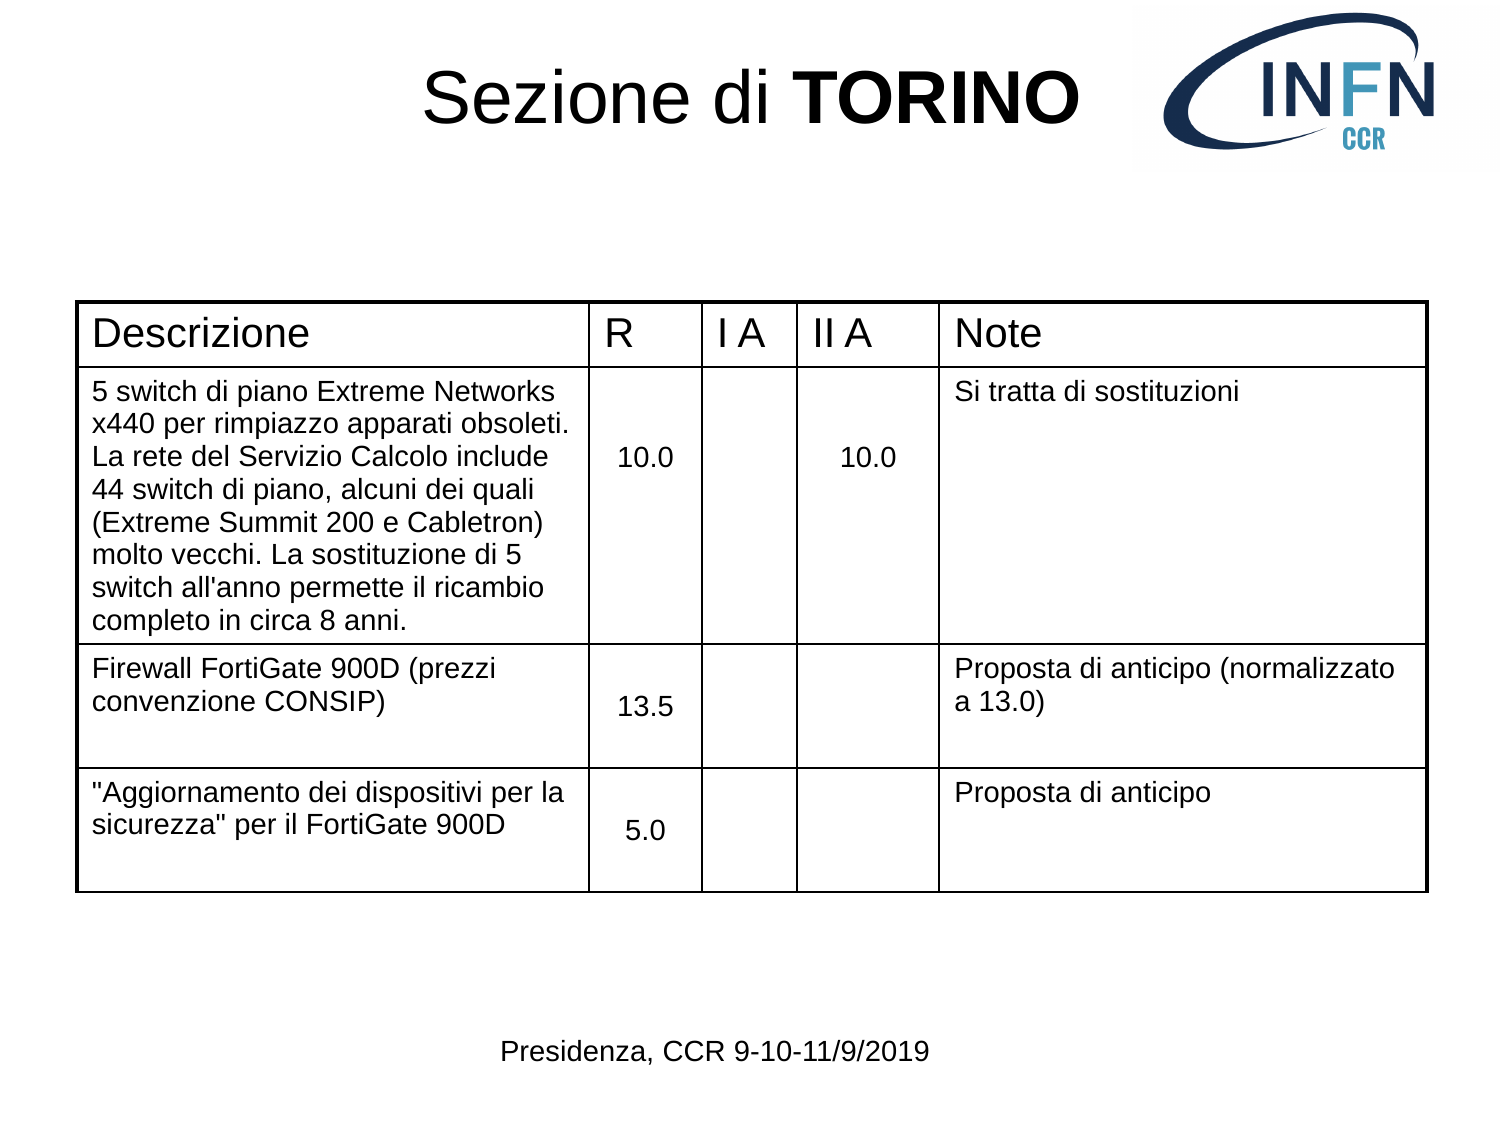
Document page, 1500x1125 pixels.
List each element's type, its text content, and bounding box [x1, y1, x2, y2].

table_cell Proposta di anticipo (normalizzato a 13.0) [940, 645, 1425, 767]
title Sezione di TORINO [76, 0, 1428, 188]
table_cell [798, 769, 938, 891]
table_header Descrizione [79, 304, 588, 366]
table_cell 10.0 [798, 368, 938, 643]
table_header R [590, 304, 701, 366]
table_cell 13.5 [590, 645, 701, 767]
table_header I A [703, 304, 796, 366]
table_cell [703, 368, 796, 643]
table_header Note [940, 304, 1425, 366]
table_header II A [798, 304, 938, 366]
table_cell "Aggiornamento dei dispositivi per la sicurezza" per il FortiGate 900D [79, 769, 588, 891]
table_cell [703, 645, 796, 767]
footer Presidenza, CCR 9-10-11/9/2019 [442, 1024, 988, 1103]
picture [1131, 5, 1500, 173]
table_cell [703, 769, 796, 891]
table_cell 5 switch di piano Extreme Networks x440 per rimpiazzo apparati obsoleti. La rete del Servizio Calcolo include 44 switch di piano, alcuni dei quali (Extreme Summit 200 e Cabletron) molto vecchi. La sostituzione di 5 switch all'anno permette il ricambio completo in circa 8 anni. [79, 368, 588, 643]
table_cell Proposta di anticipo [940, 769, 1425, 891]
table_cell Si tratta di sostituzioni [940, 368, 1425, 643]
table_cell 10.0 [590, 368, 701, 643]
table_cell [798, 645, 938, 767]
table_cell Firewall FortiGate 900D (prezzi convenzione CONSIP) [79, 645, 588, 767]
table_cell 5.0 [590, 769, 701, 891]
